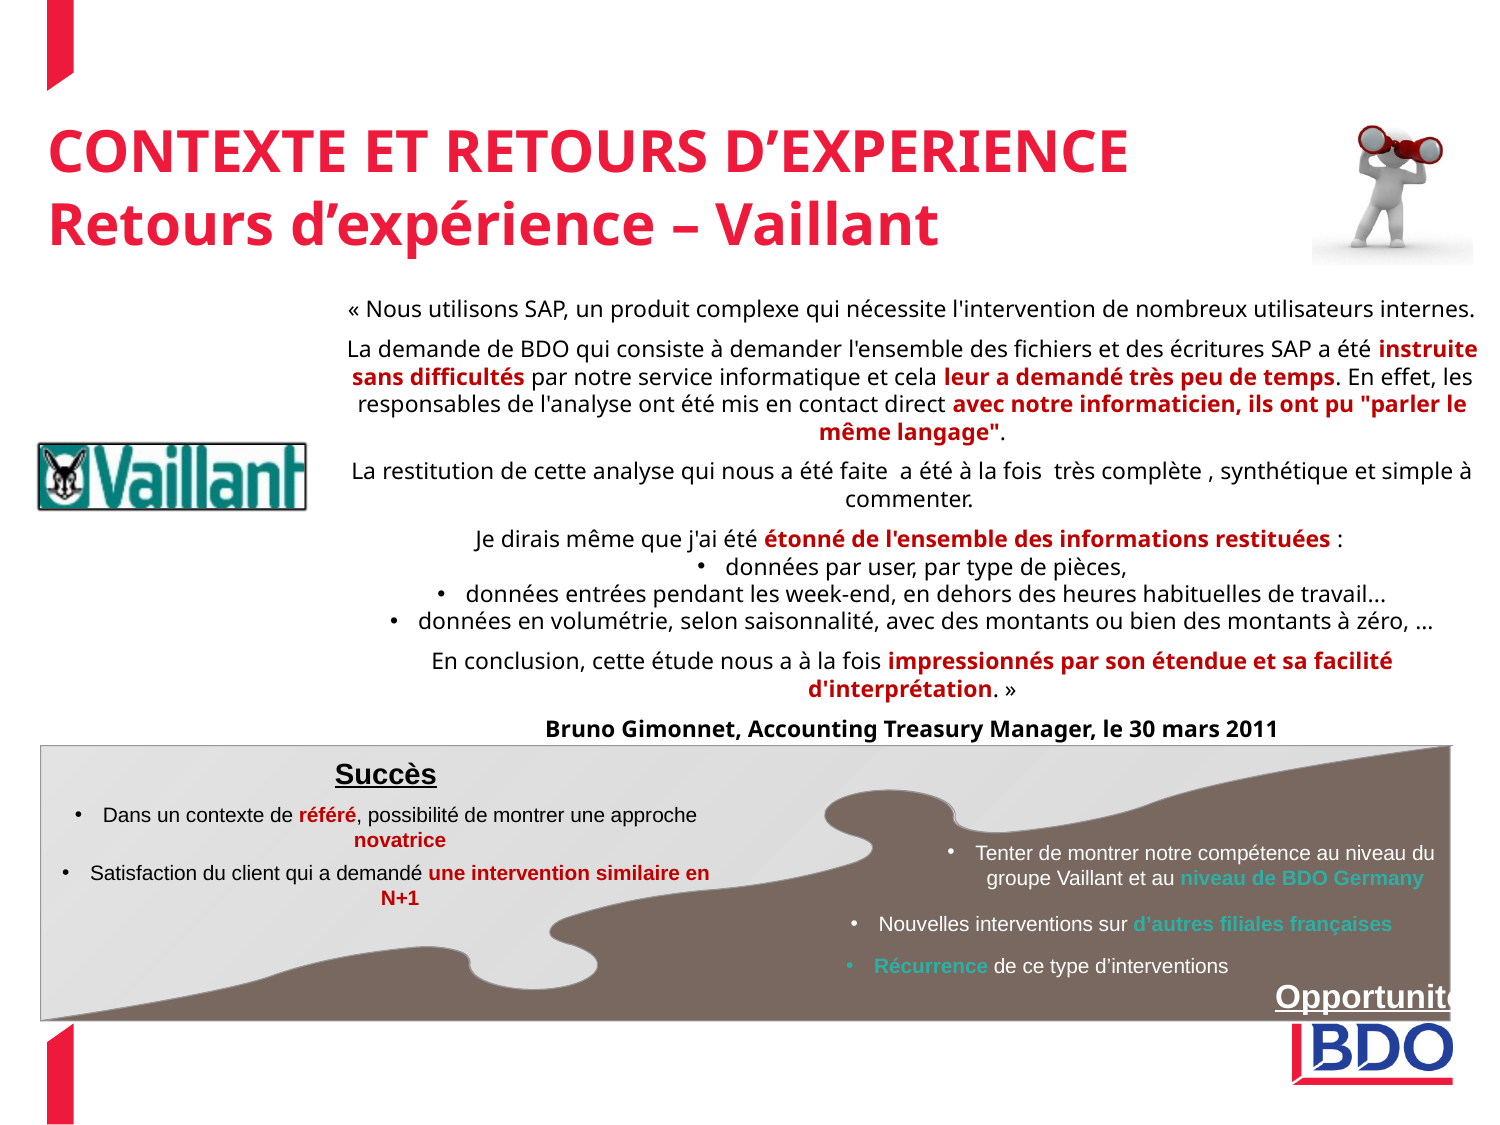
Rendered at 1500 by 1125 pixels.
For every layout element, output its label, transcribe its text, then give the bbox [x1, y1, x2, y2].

text_box [40, 745, 1446, 1020]
text_box [722, 745, 1450, 952]
picture [1292, 1035, 1453, 1085]
text_box [40, 980, 624, 1021]
picture [1312, 104, 1474, 266]
text_box Succès Dans un contexte de référé, possibilité de montrer une approche novatrice Satisfaction du client qui a demandé une intervention similaire en N+1 [50, 754, 722, 980]
text_box Nouvelles interventions sur d’autres filiales françaises [752, 910, 1491, 986]
picture [40, 445, 304, 508]
text_box « Nous utilisons SAP, un produit complexe qui nécessite l'intervention de nombreux utilisateurs internes. La demande de BDO qui consiste à demander l'ensemble des fichiers et des écritures SAP a été instruite sans difficultés par notre service informatique et cela leur a demandé très peu de temps. En effet, les responsables de l'analyse ont été mis en contact direct avec notre informaticien, ils ont pu "parler le même langage". La restitution de cette analyse qui nous a été faite a été à la fois très complète , synthétique et simple à commenter. Je dirais même que j'ai été étonné de l'ensemble des informations restituées : données par user, par type de pièces, données entrées pendant les week-end, en dehors des heures habituelles de travail... données en volumétrie, selon saisonnalité, avec des montants ou bien des montants à zéro, … En conclusion, cette étude nous a à la fois impressionnés par son étendue et sa facilité d'interprétation. » Bruno Gimonnet, Accounting Treasury Manager, le 30 mars 2011 [324, 287, 1500, 750]
title CONTEXTE ET RETOURS D’EXPERIENCE Retours d’expérience – Vaillant [46, 110, 1309, 271]
text_box Opportunités [1236, 974, 1500, 1035]
text_box Récurrence de ce type d’interventions [624, 952, 1450, 1028]
text_box Tenter de montrer notre compétence au niveau du groupe Vaillant et au niveau de BDO Germany [913, 839, 1469, 910]
